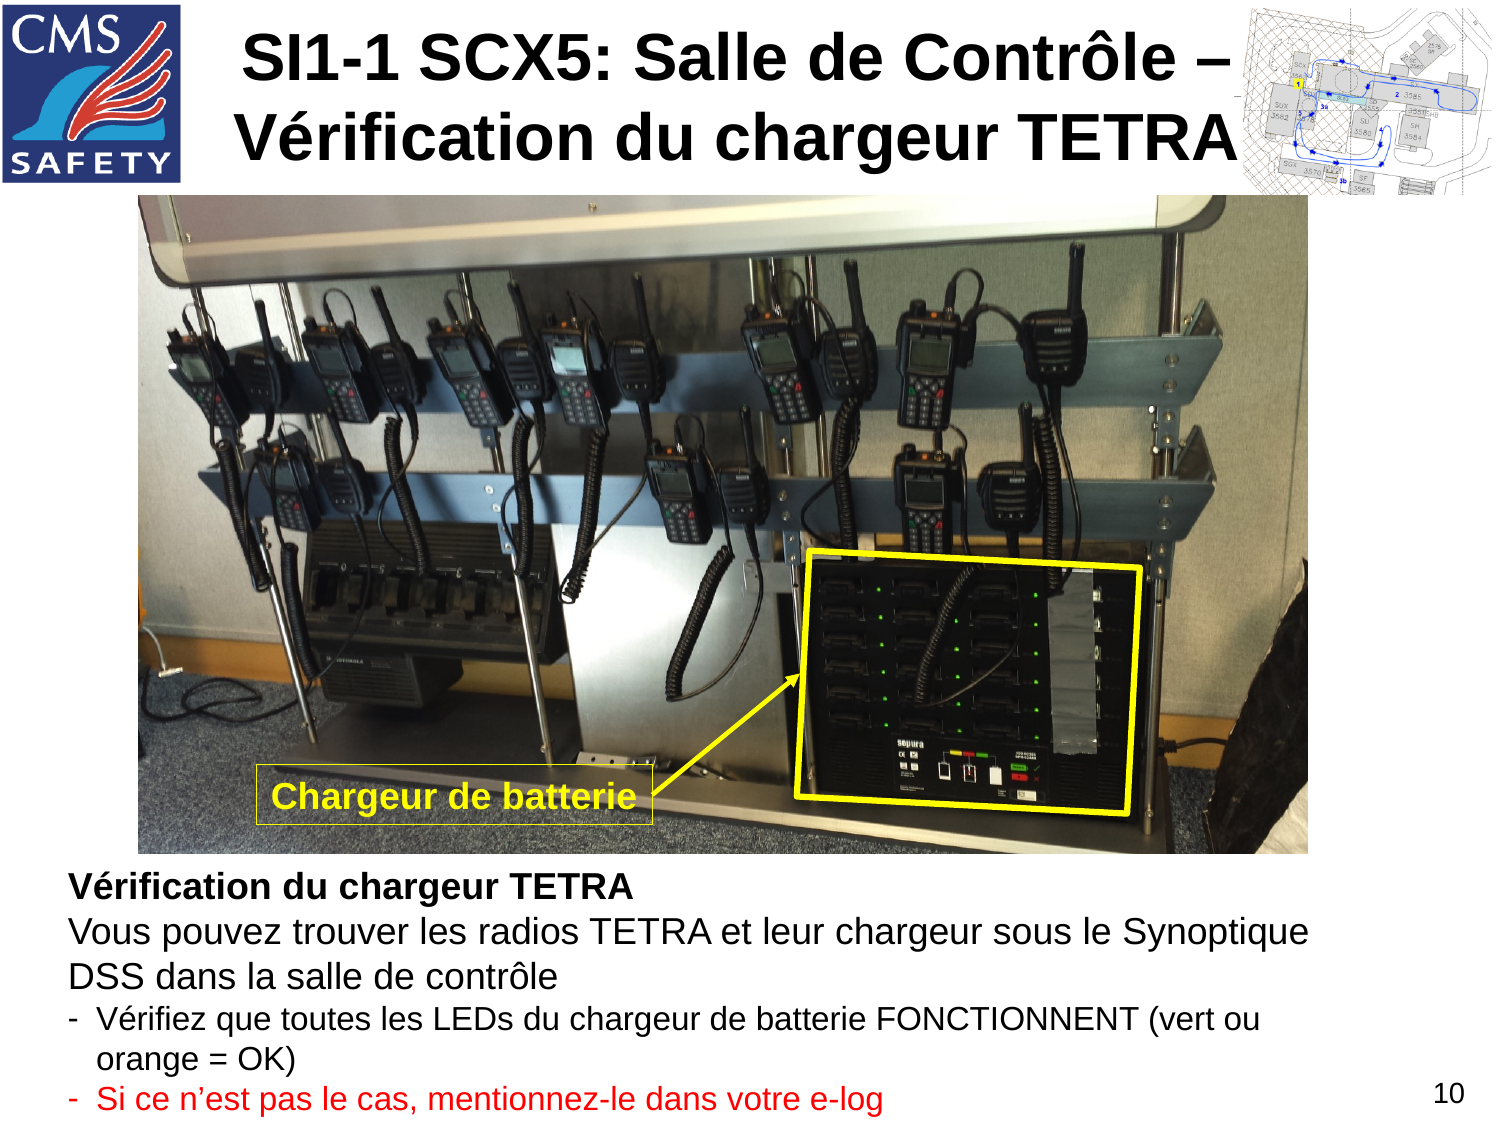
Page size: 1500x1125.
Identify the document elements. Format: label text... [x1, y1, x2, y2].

text_box Vérification du chargeur TETRA Vous pouvez trouver les radios TETRA et leur chargeur sous le Synoptique DSS dans la salle de contrôle Vérifiez que toutes les LEDs du chargeur de batterie FONCTIONNENT (vert ou orange = OK) Si ce n’est pas le cas, mentionnez-le dans votre e-log [53, 854, 1381, 1125]
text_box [654, 673, 804, 796]
picture [137, 8, 1492, 855]
title SI1-1 SCX5: Salle de Contrôle – Vérification du chargeur TETRA [187, 0, 1288, 188]
slide_number 10 [1417, 1066, 1500, 1125]
picture [0, 2, 183, 185]
